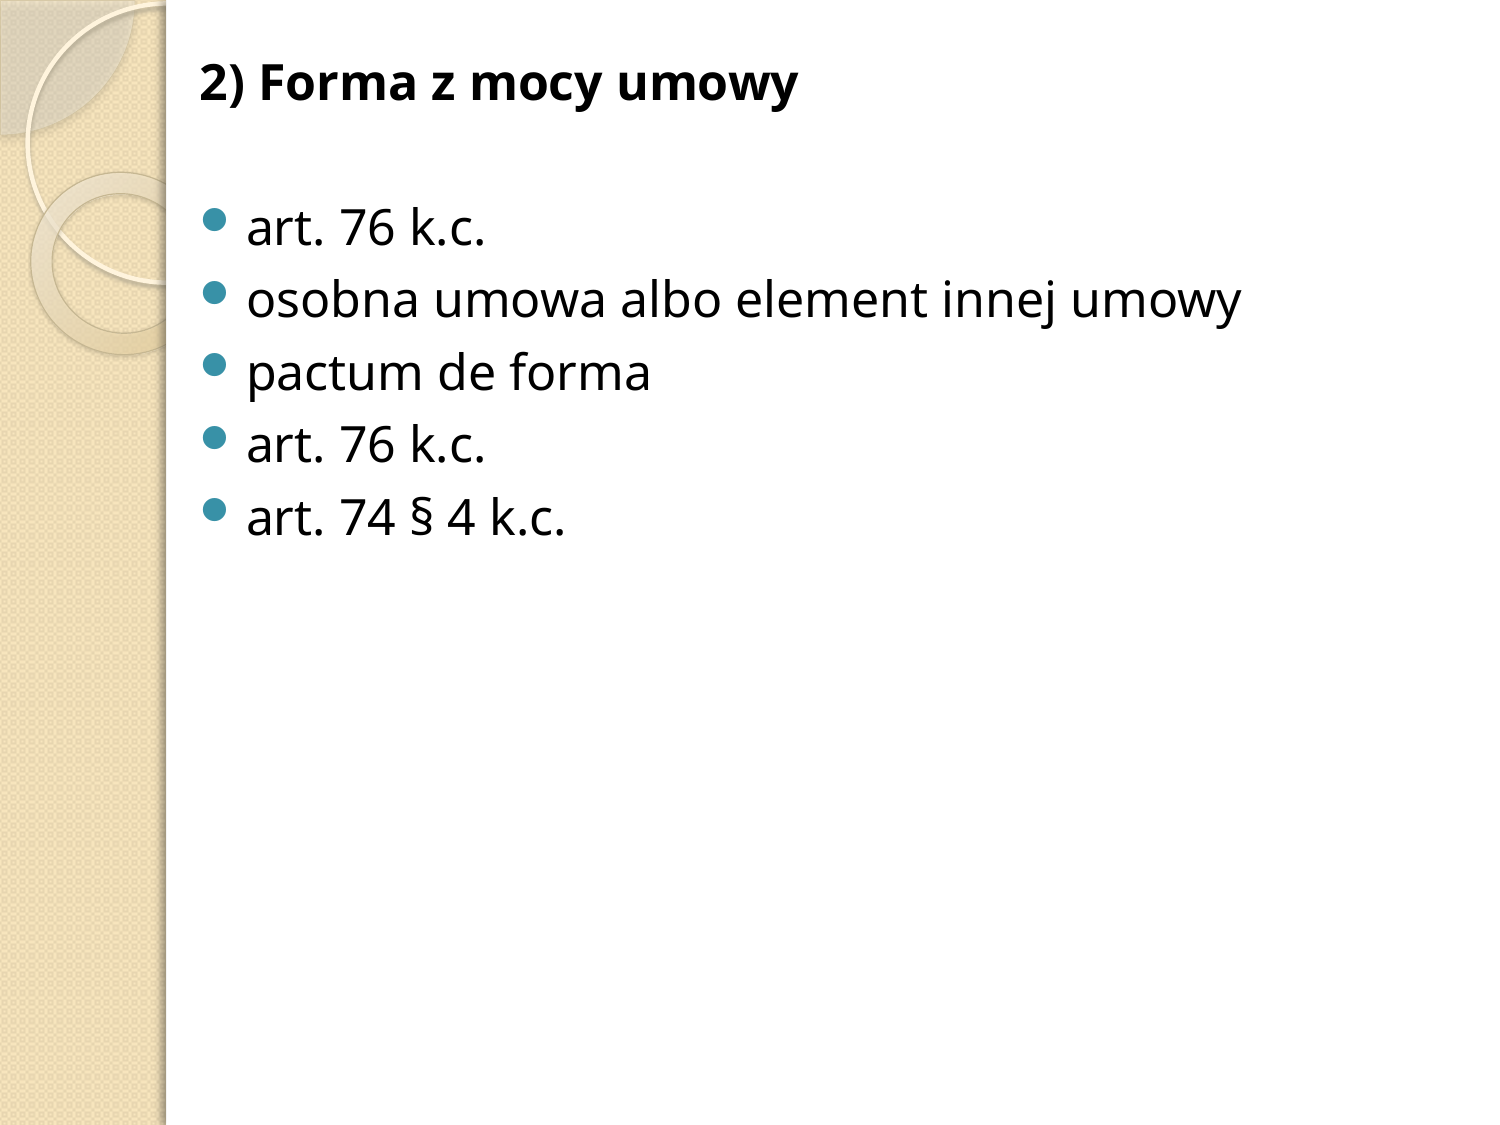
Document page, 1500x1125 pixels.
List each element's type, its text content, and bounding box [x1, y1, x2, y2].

list 2) Forma z mocy umowy art. 76 k.c. osobna umowa albo element innej umowy pactum de forma art. 76 k.c. art. 74 § 4 k.c. [171, 42, 1466, 1025]
